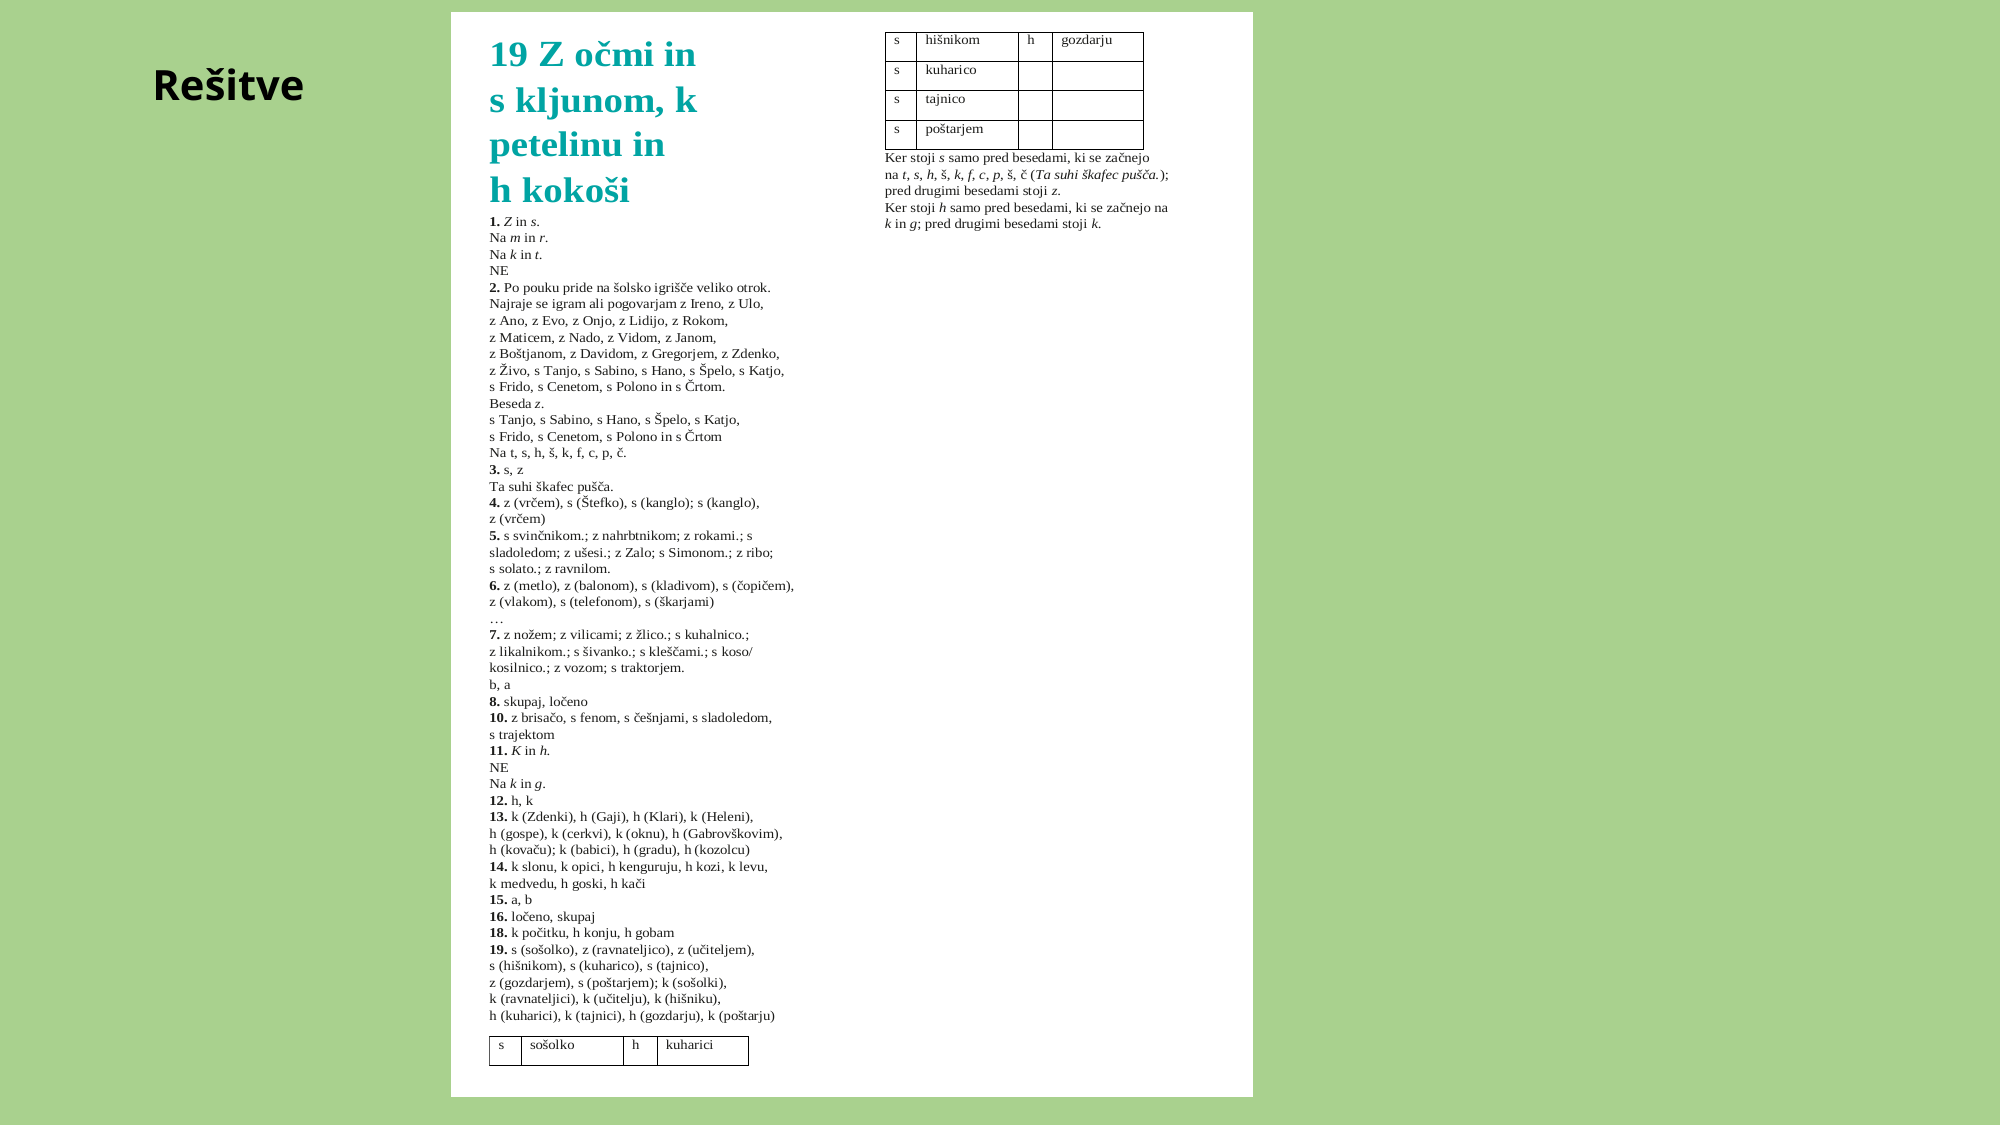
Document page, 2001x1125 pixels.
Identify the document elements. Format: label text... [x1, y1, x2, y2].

title Rešitve [137, 59, 352, 114]
table_header [453, 14, 1251, 1092]
picture [489, 31, 1224, 1066]
